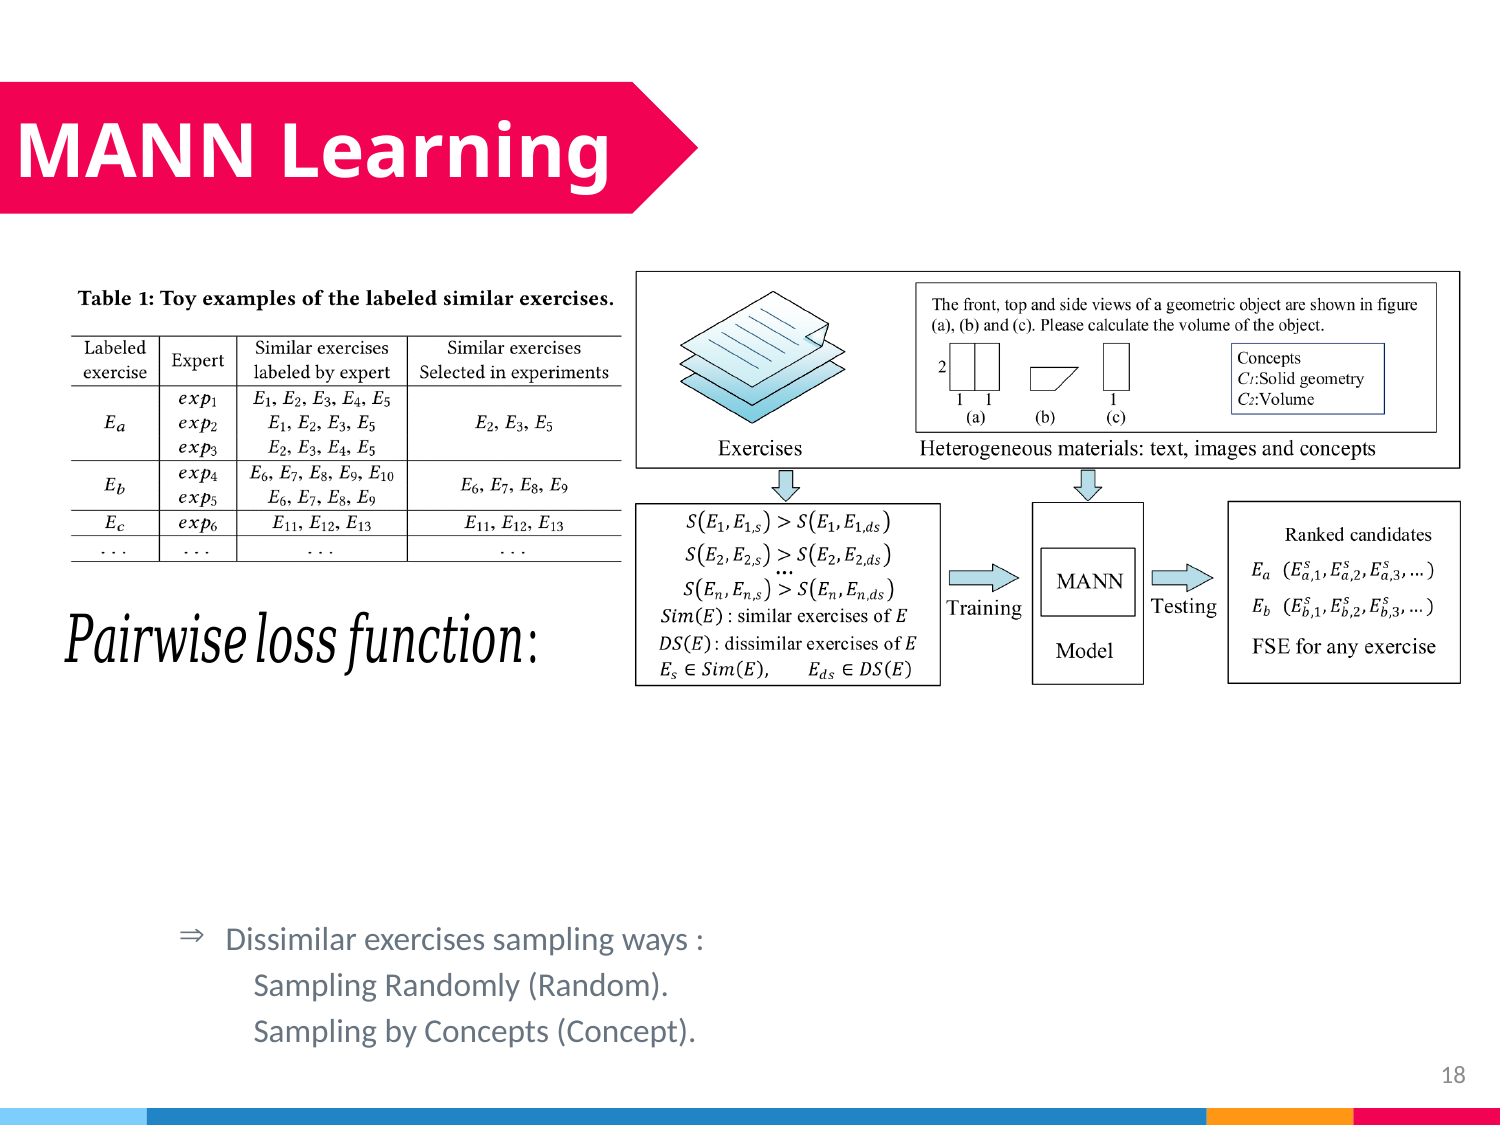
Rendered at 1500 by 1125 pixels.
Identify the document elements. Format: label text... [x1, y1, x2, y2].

slide_number 18 [1391, 1043, 1482, 1113]
text_box MANN Learning [0, 81, 699, 214]
text_box Dissimilar exercises sampling ways : Sampling Randomly (Random). Sampling by Concepts (Concept). [163, 903, 914, 1057]
picture [57, 266, 1464, 690]
